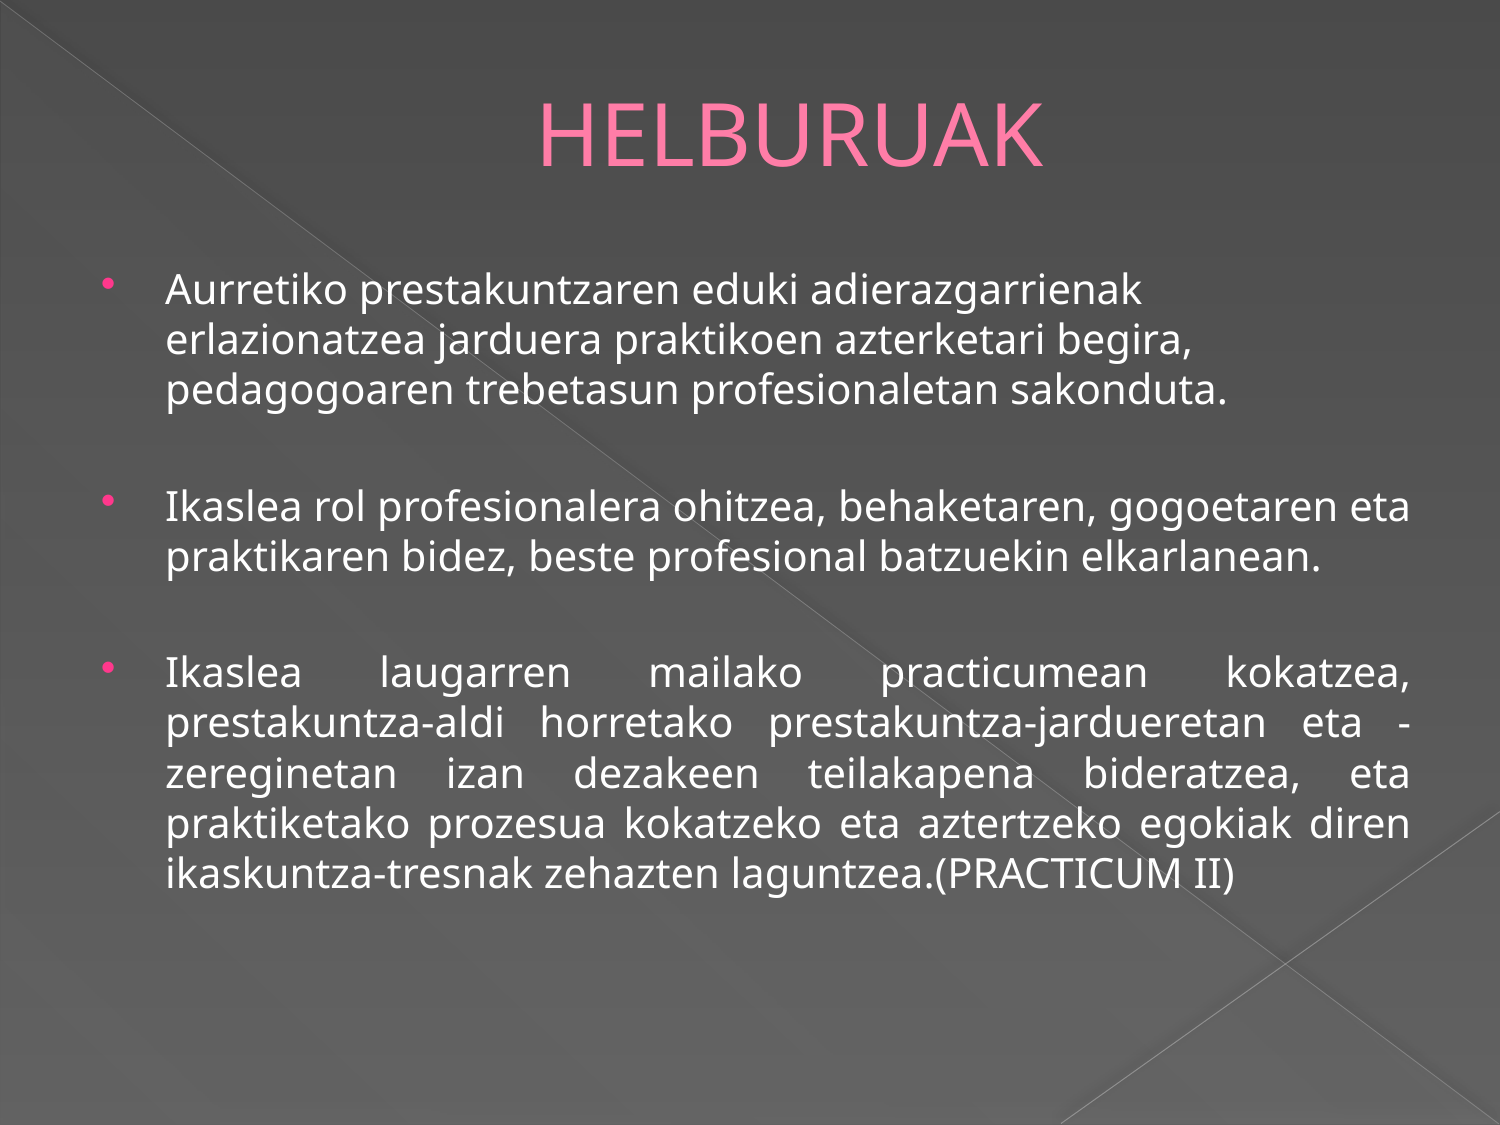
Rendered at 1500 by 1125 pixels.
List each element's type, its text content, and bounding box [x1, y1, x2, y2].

title HELBURUAK [75, 43, 1425, 220]
list Aurretiko prestakuntzaren eduki adierazgarrienak erlazionatzea jarduera praktikoen azterketari begira, pedagogoaren trebetasun profesionaletan sakonduta. Ikaslea rol profesionalera ohitzea, behaketaren, gogoetaren eta praktikaren bidez, beste profesional batzuekin elkarlanean. Ikaslea laugarren mailako practicumean kokatzea, prestakuntza-aldi horretako prestakuntza-jardueretan eta -zereginetan izan dezakeen teilakapena bideratzea, eta praktiketako prozesua kokatzeko eta aztertzeko egokiak diren ikaskuntza-tresnak zehazten laguntzea.(PRACTICUM II) [76, 255, 1427, 1024]
